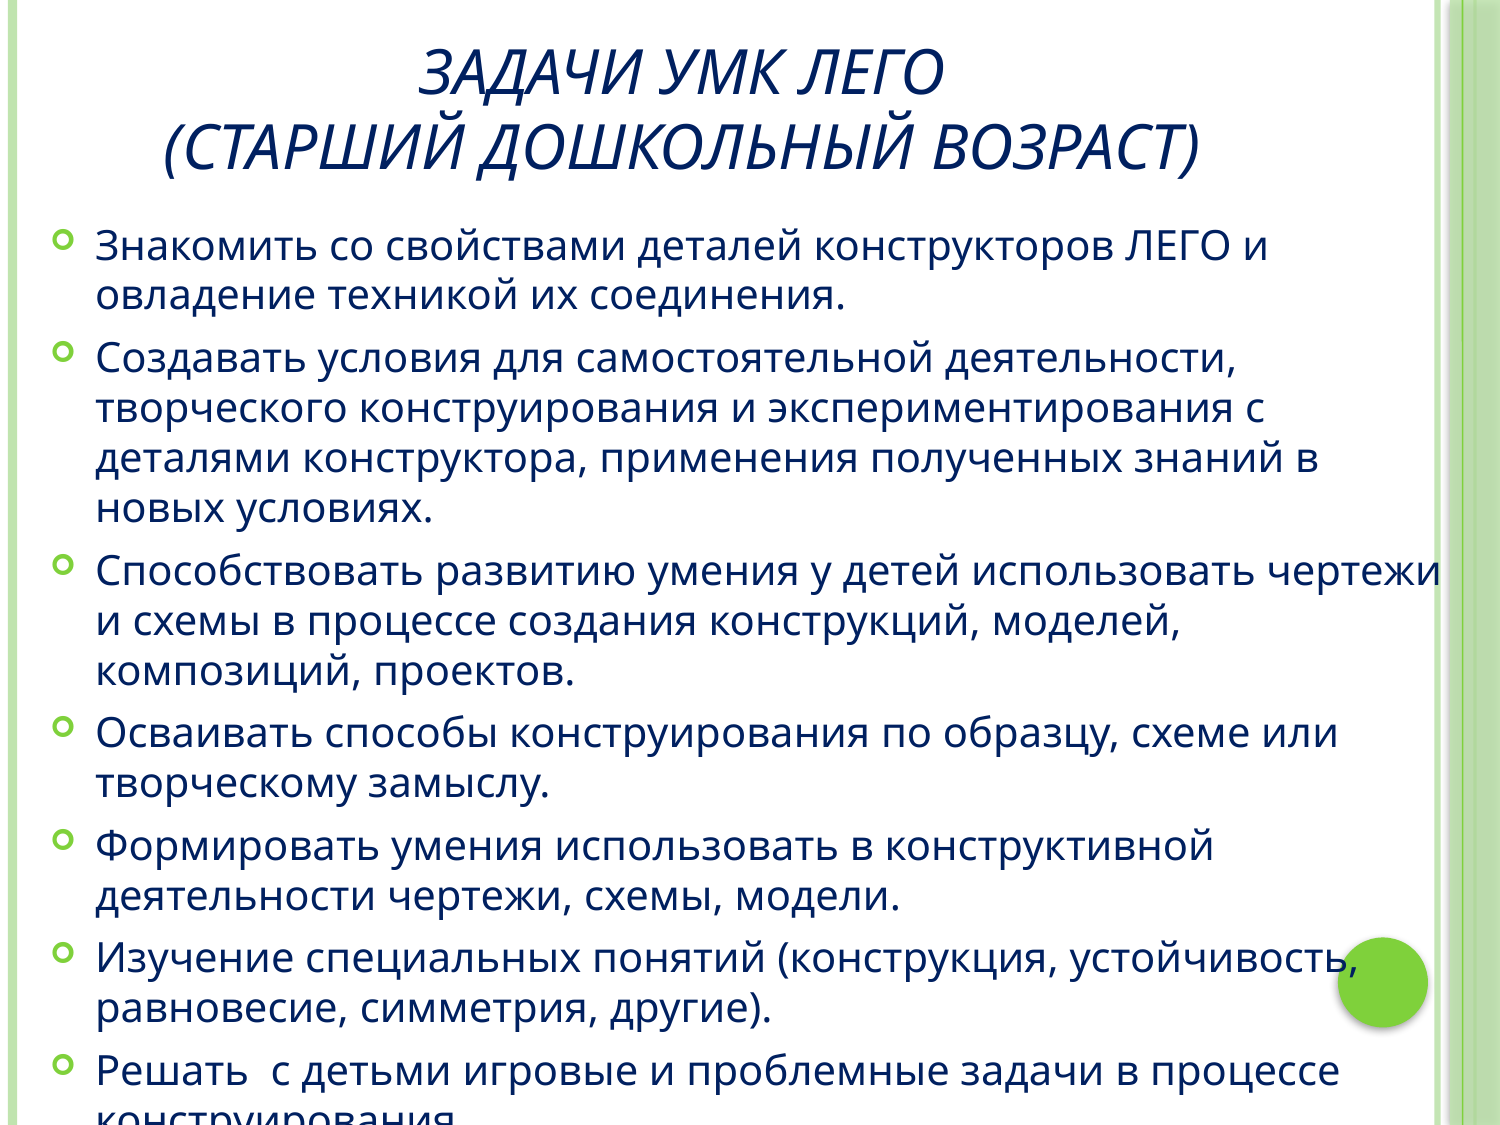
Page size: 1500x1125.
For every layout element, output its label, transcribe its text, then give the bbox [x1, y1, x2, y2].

title Задачи УМК ЛЕГО (старший дошкольный возраст) [70, 23, 1296, 190]
list Знакомить со свойствами деталей конструкторов ЛЕГО и овладение техникой их соединения. Создавать условия для самостоятельной деятельности, творческого конструирования и экспериментирования с деталями конструктора, применения полученных знаний в новых условиях. Способствовать развитию умения у детей использовать чертежи и схемы в процессе создания конструкций, моделей, композиций, проектов. Осваивать способы конструирования по образцу, схеме или творческому замыслу. Формировать умения использовать в конструктивной деятельности чертежи, схемы, модели. Изучение специальных понятий (конструкция, устойчивость, равновесие, симметрия, другие). Решать с детьми игровые и проблемные задачи в процессе конструирования. [35, 210, 1465, 1055]
